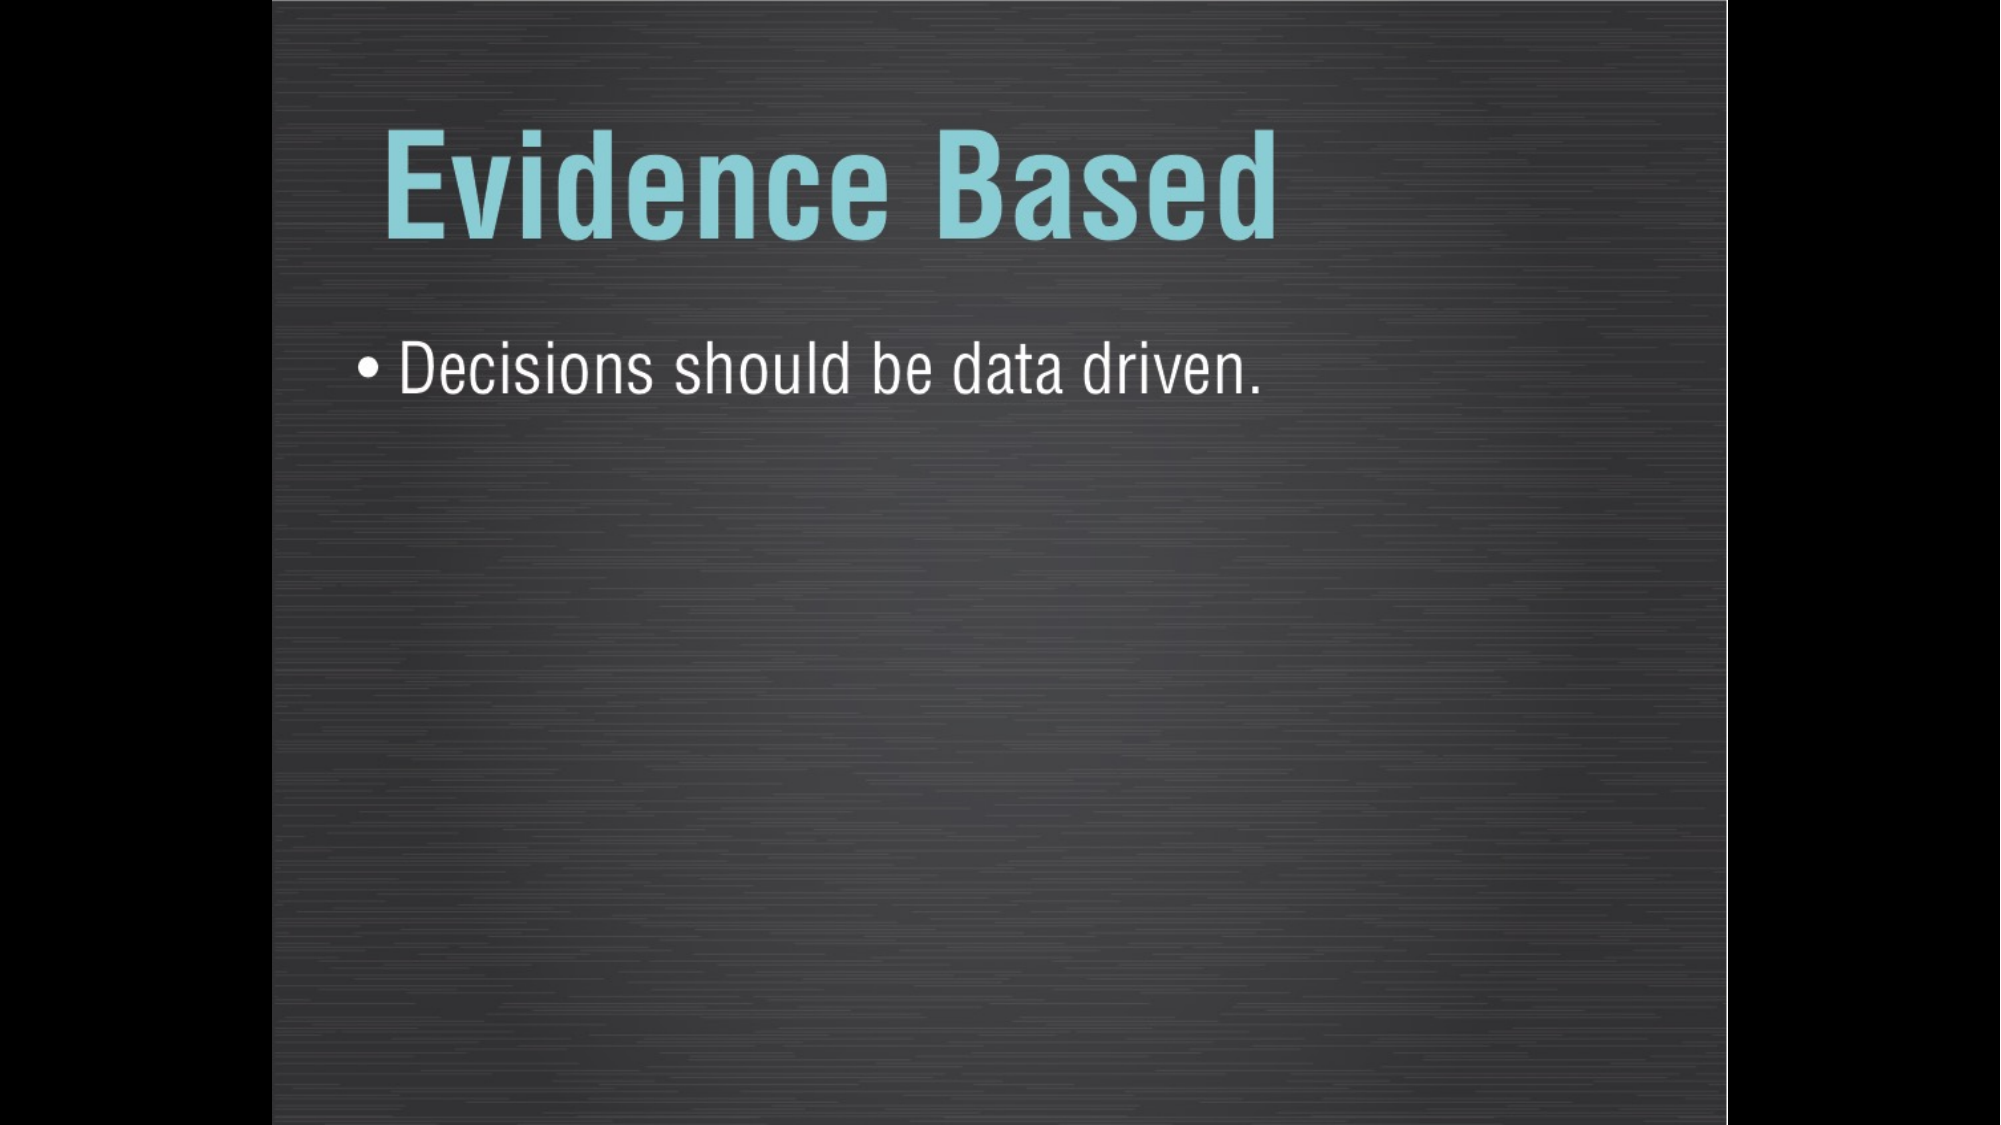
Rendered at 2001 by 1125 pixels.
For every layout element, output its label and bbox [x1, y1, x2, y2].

text_box [1728, 0, 2000, 1125]
text_box [0, 0, 272, 1125]
picture [272, 0, 1728, 1125]
